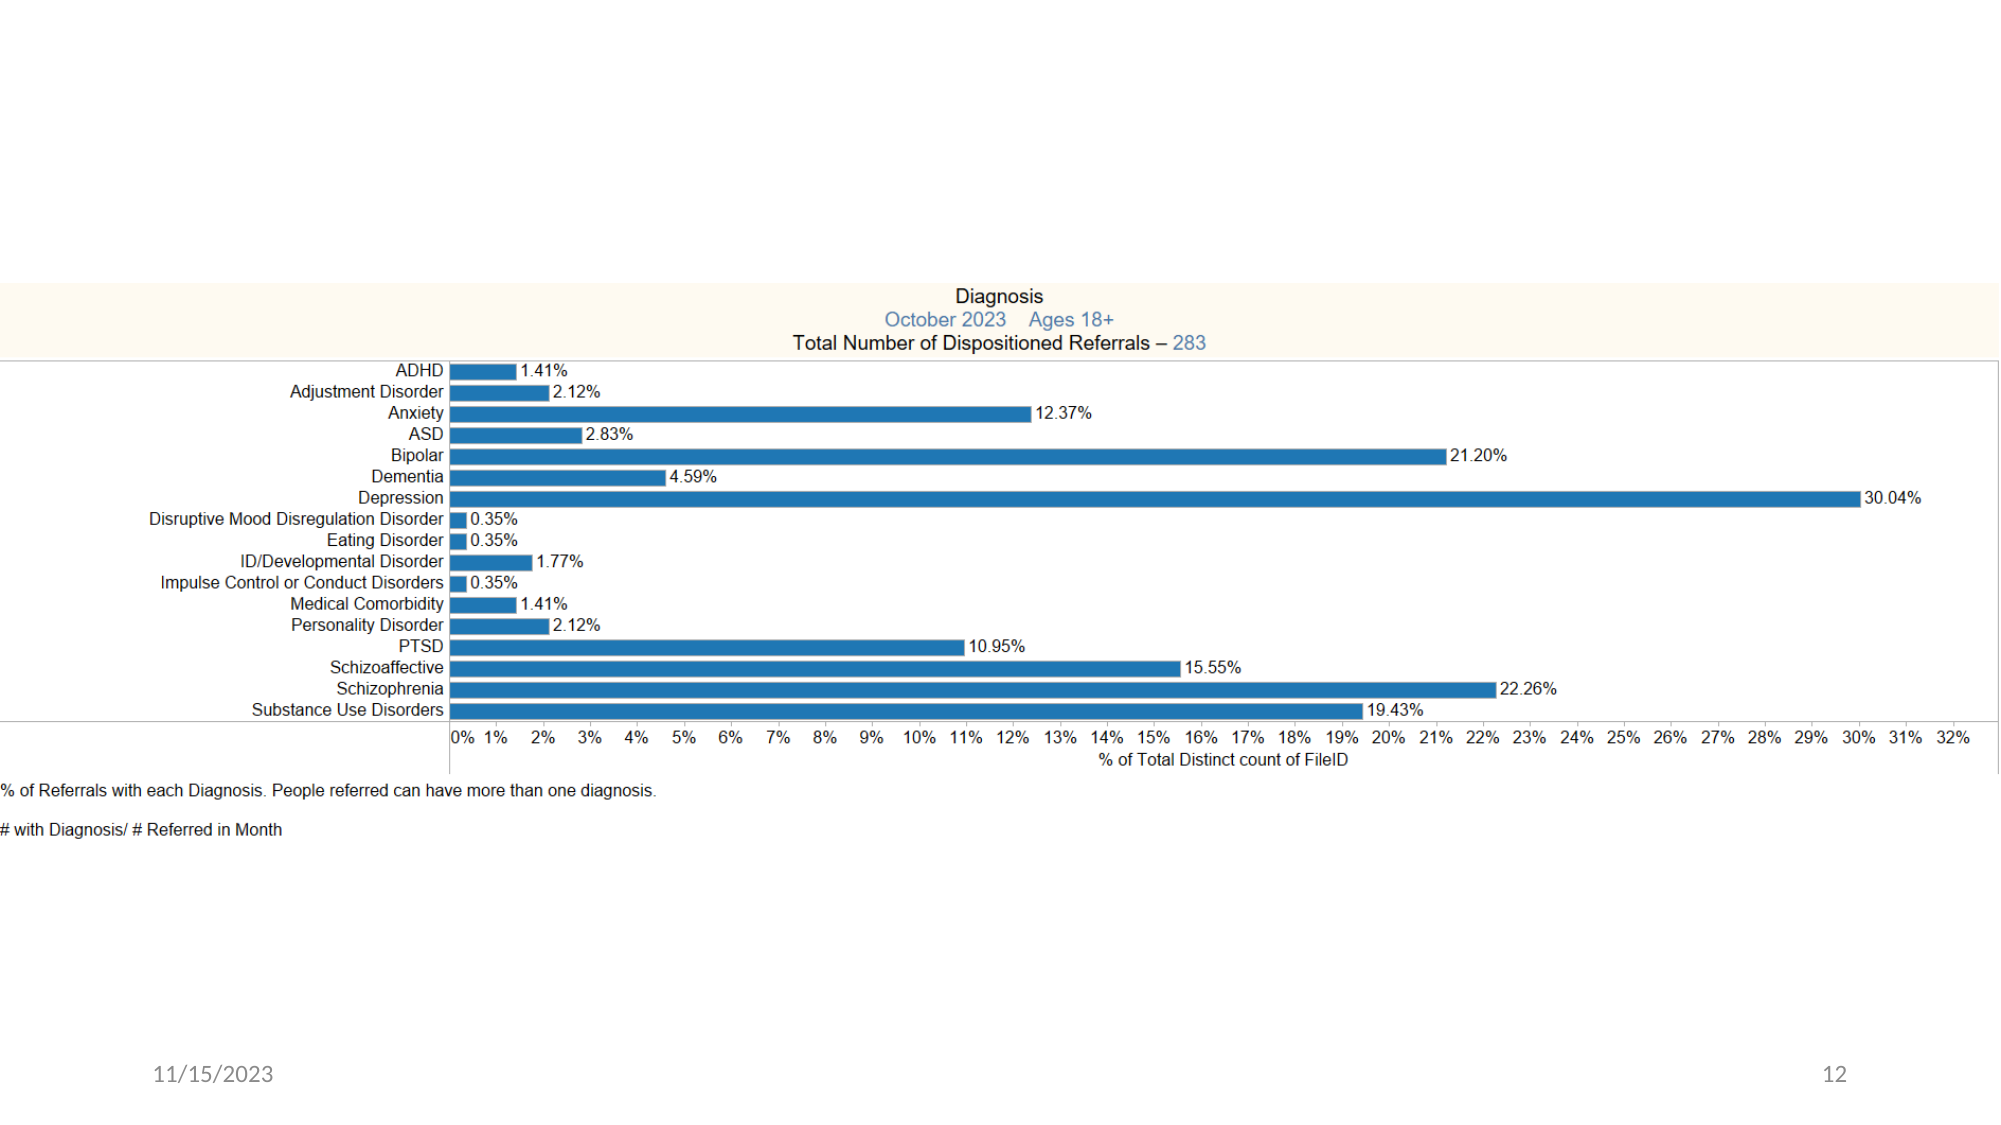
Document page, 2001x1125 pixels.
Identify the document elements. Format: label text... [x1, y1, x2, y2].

slide_number 12 [1412, 1042, 1863, 1103]
picture [0, 283, 2000, 842]
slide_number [137, 1042, 588, 1103]
